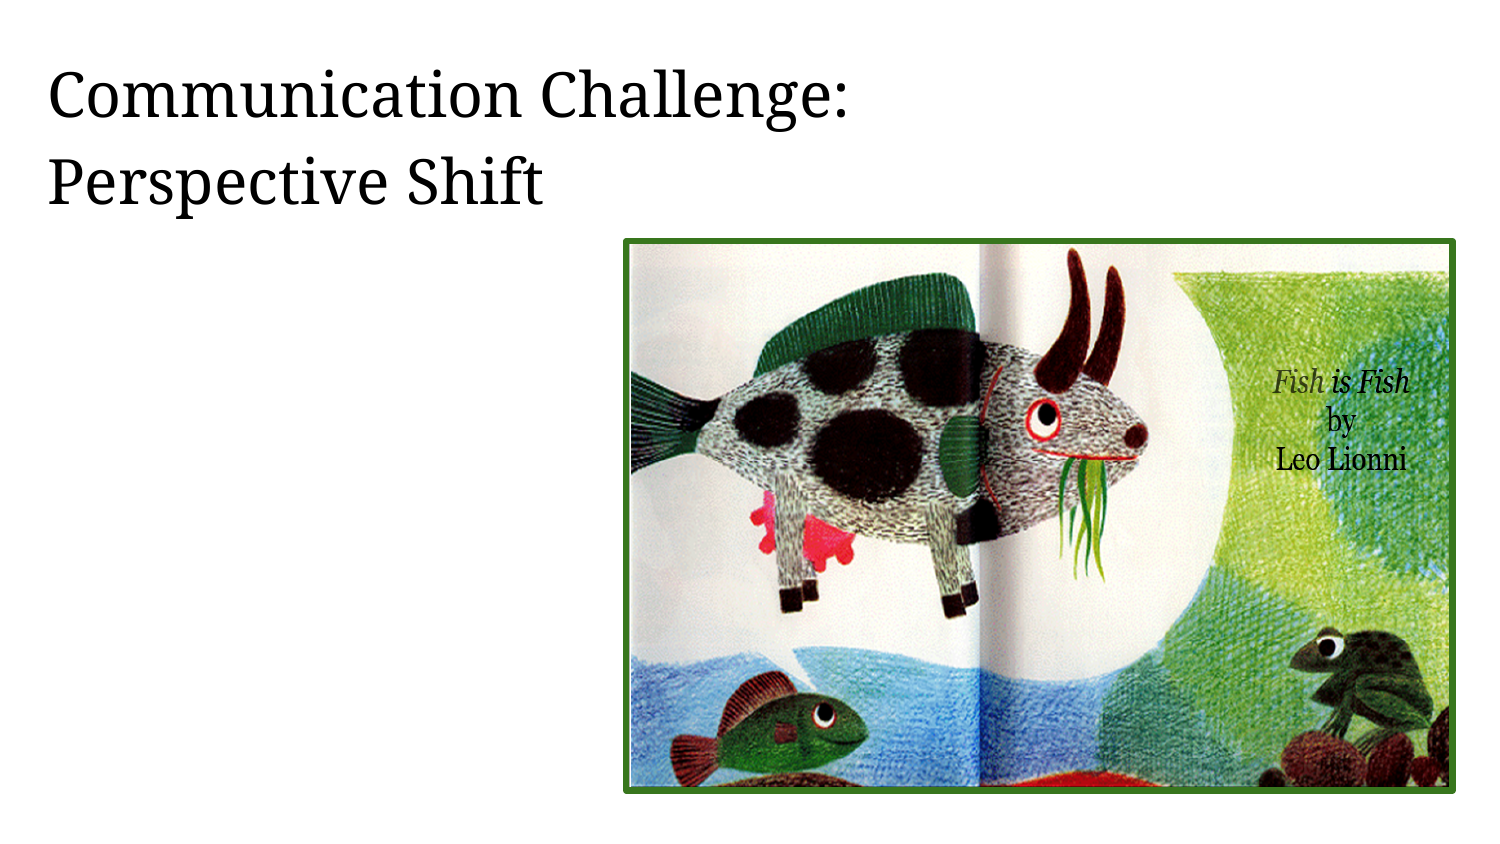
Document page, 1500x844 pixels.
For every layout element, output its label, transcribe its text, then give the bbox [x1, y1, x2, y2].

title Communication Challenge: Perspective Shift [32, 29, 914, 205]
picture [629, 244, 1450, 788]
